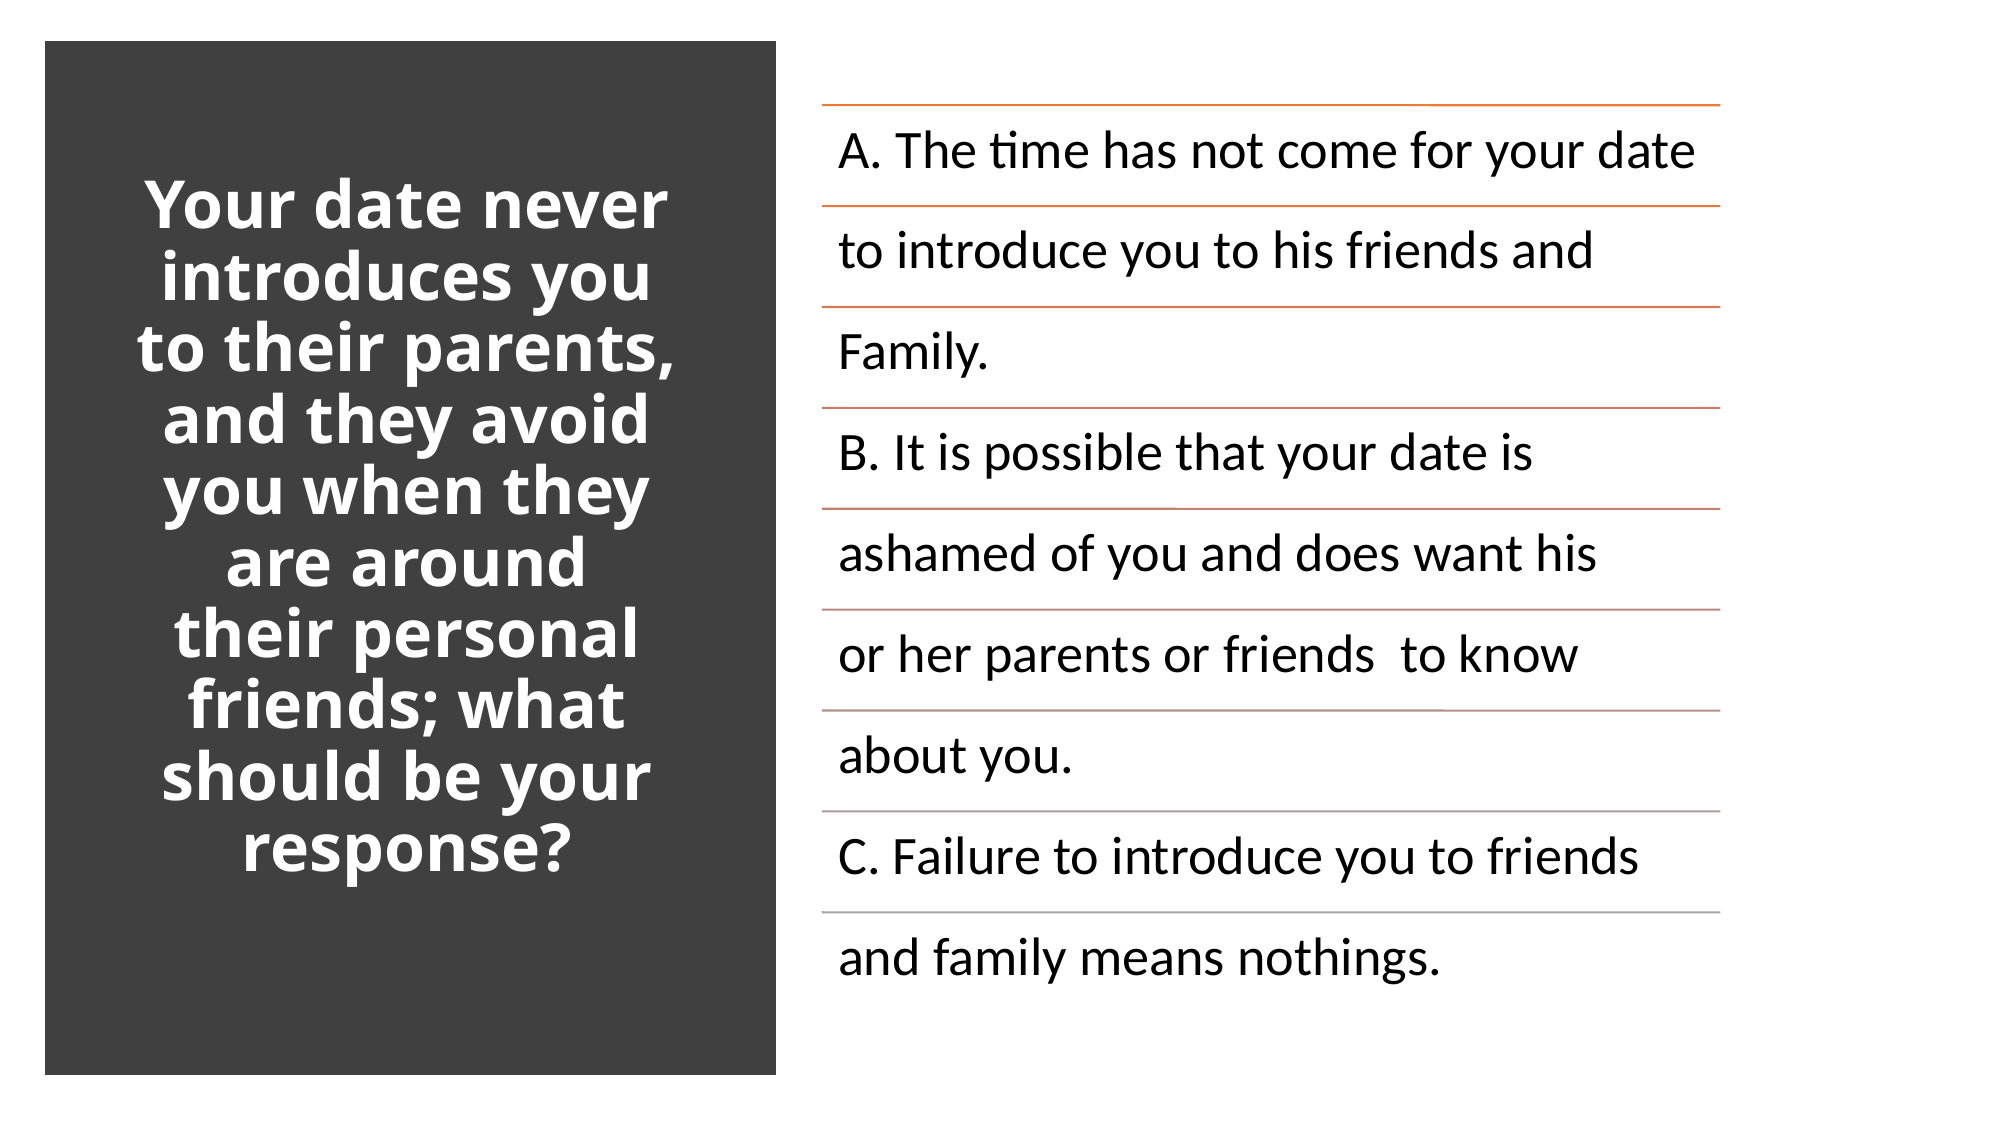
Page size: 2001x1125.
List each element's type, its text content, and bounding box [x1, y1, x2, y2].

text_box [54, 50, 767, 1066]
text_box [821, 105, 1721, 1014]
title Your date never introduces you to their parents, and they avoid you when they are around their personal friends; what should be your response? [121, 121, 693, 936]
